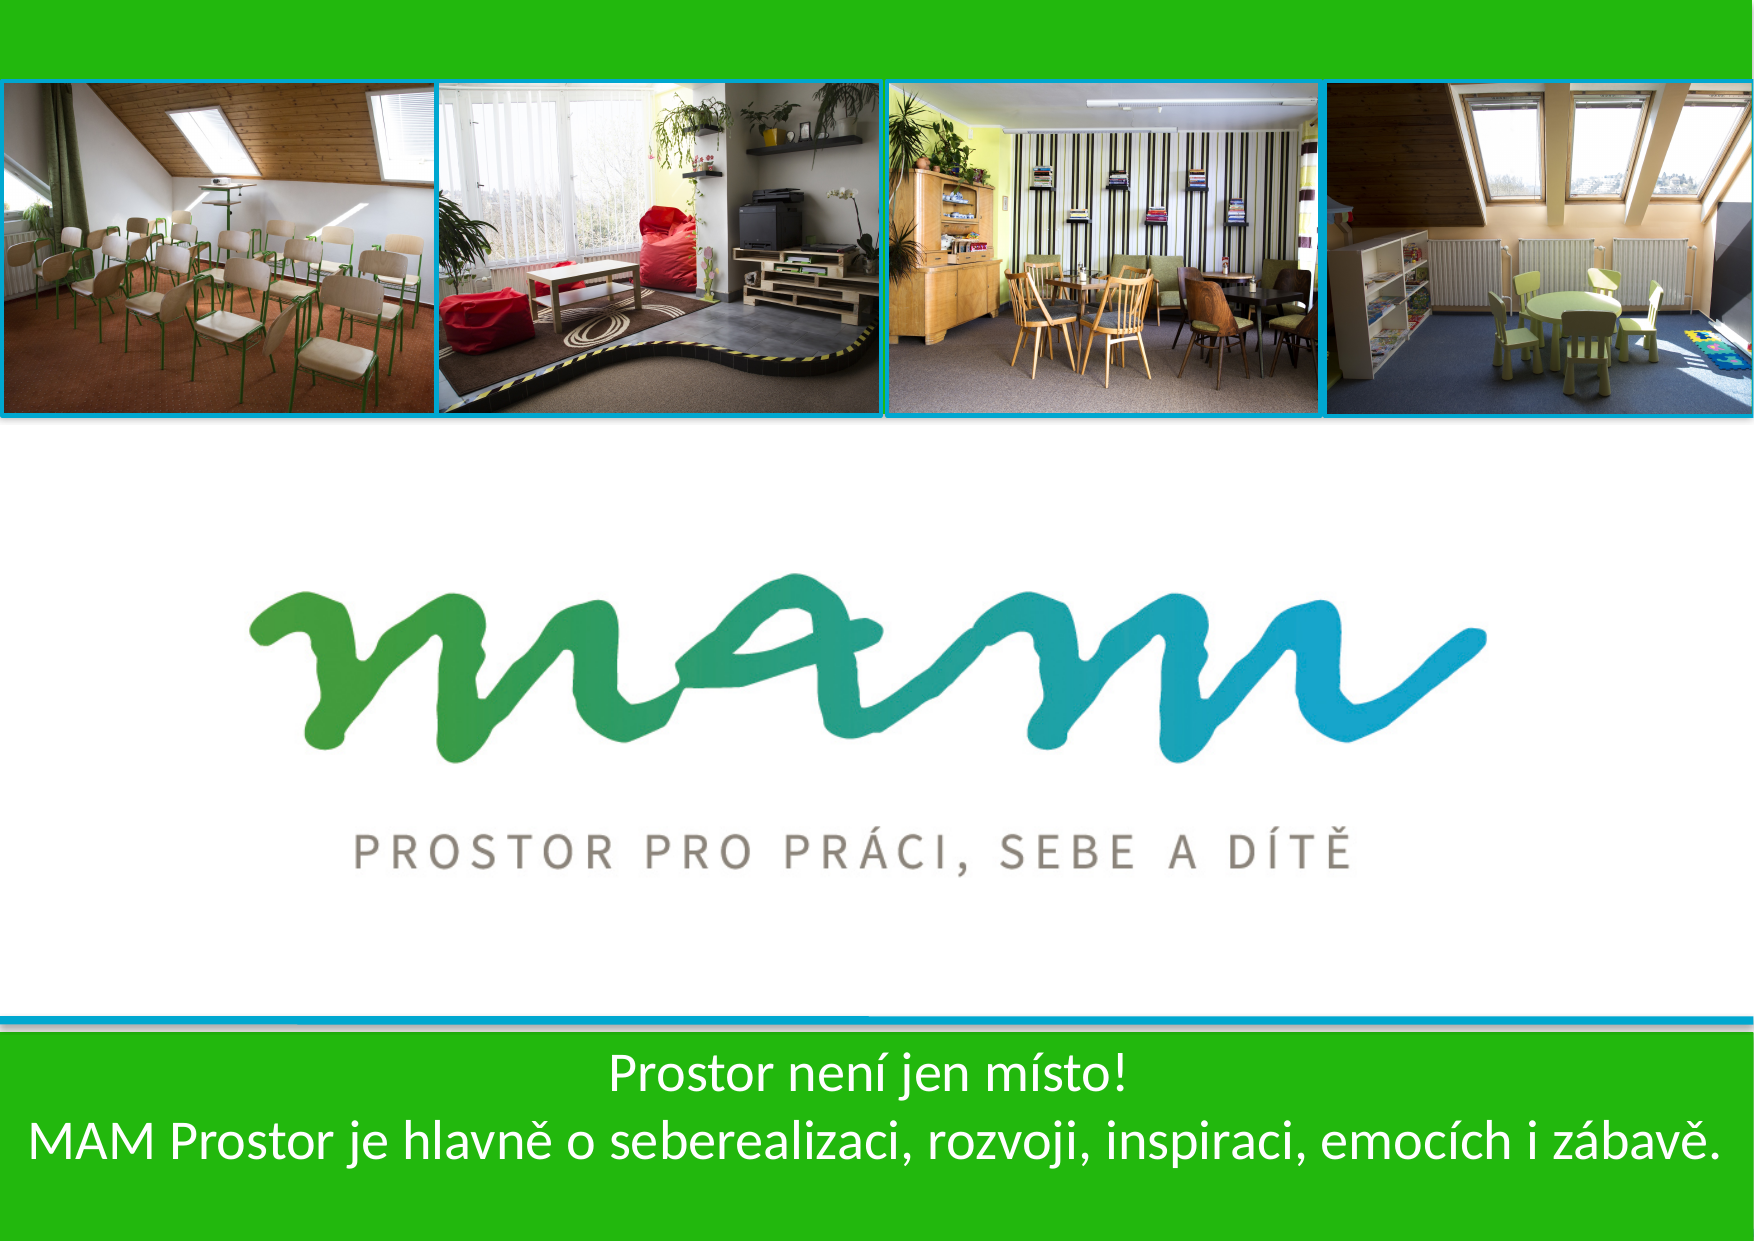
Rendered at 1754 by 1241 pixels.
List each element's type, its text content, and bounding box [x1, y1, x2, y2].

text_box Prostor není jen místo! MAM Prostor je hlavně o seberealizaci, rozvoji, inspiraci, emocích i zábavě. [0, 1035, 1754, 1241]
picture [890, 84, 1317, 412]
text_box [0, 0, 1752, 85]
picture [440, 84, 878, 412]
picture [1328, 84, 1751, 413]
picture [237, 544, 1502, 881]
picture [5, 84, 433, 412]
